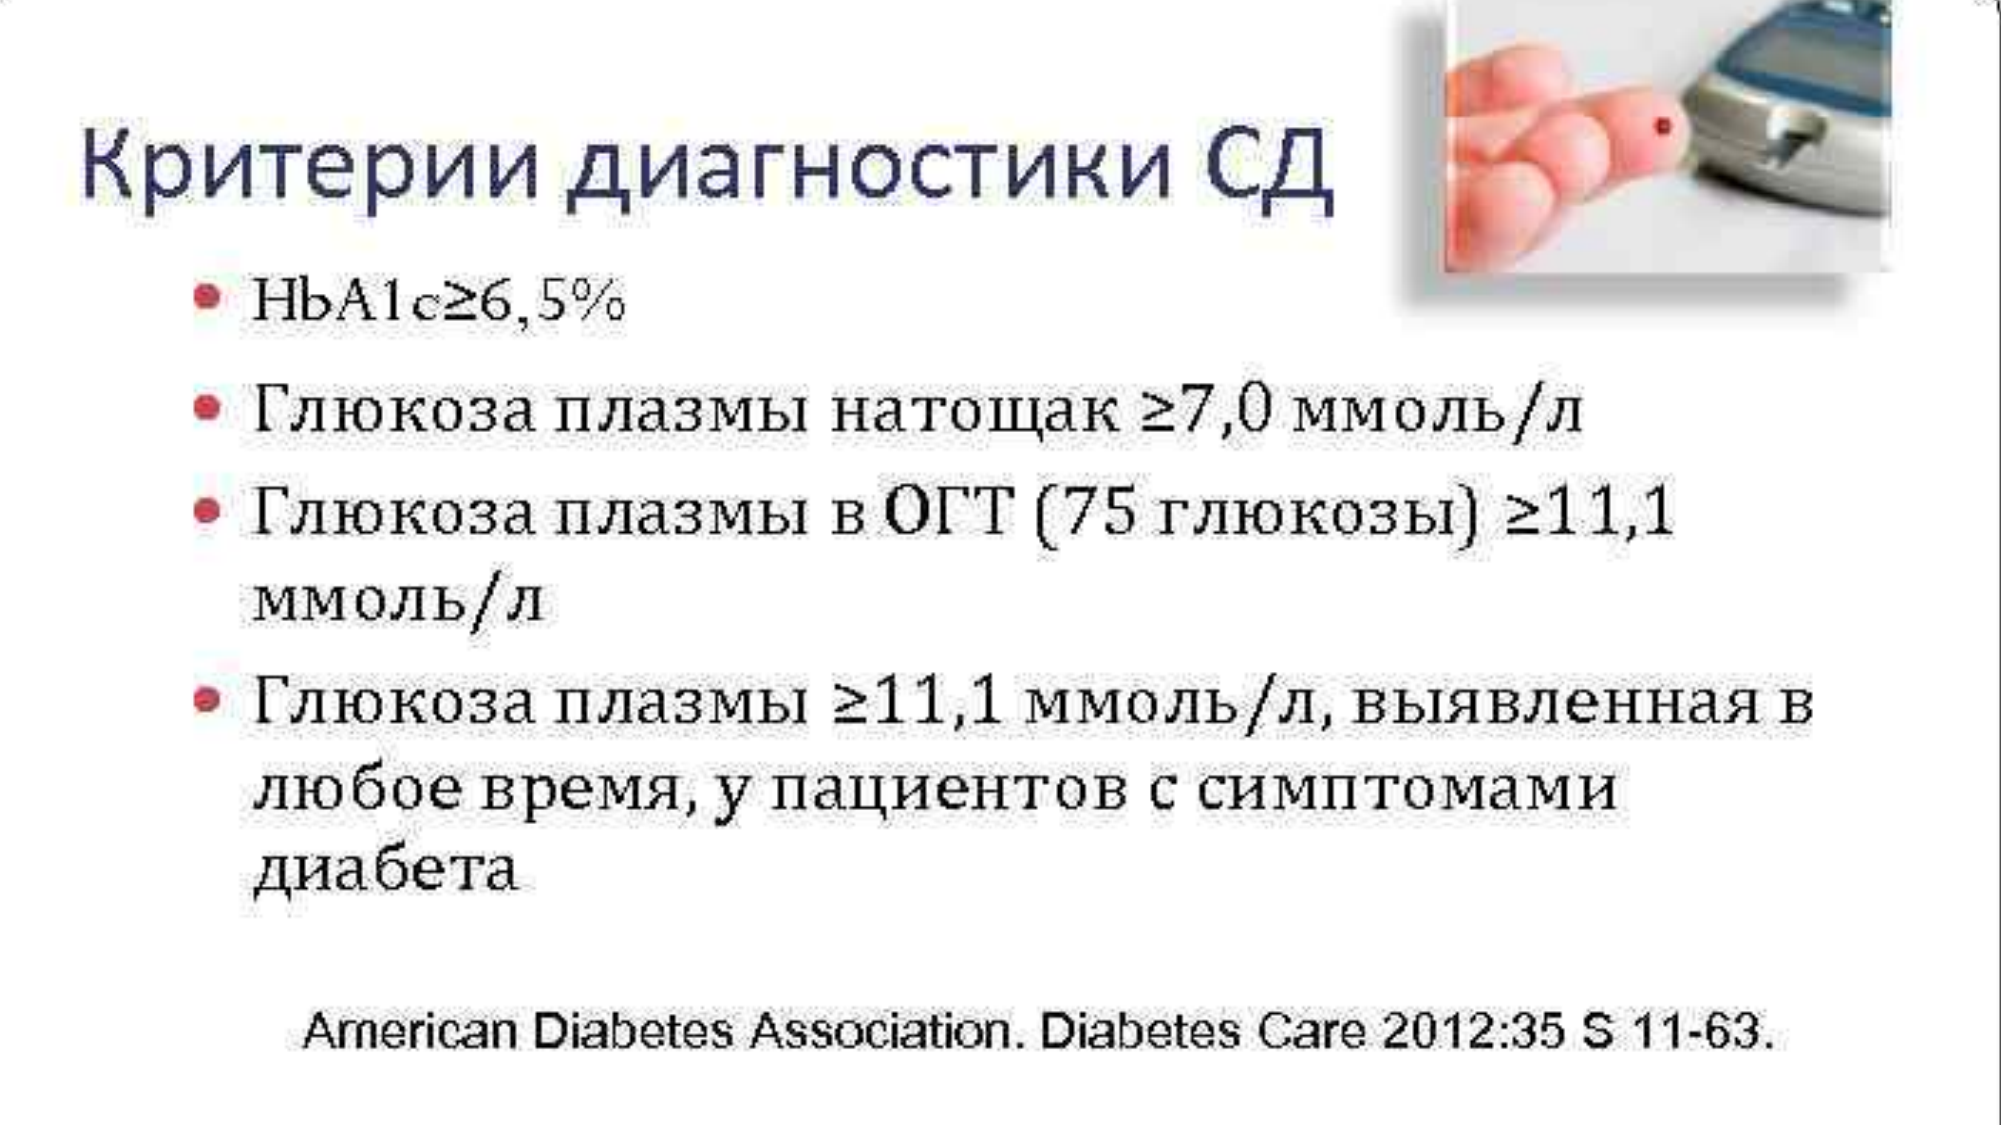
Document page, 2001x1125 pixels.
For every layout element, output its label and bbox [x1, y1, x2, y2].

list [0, 0, 2000, 1125]
